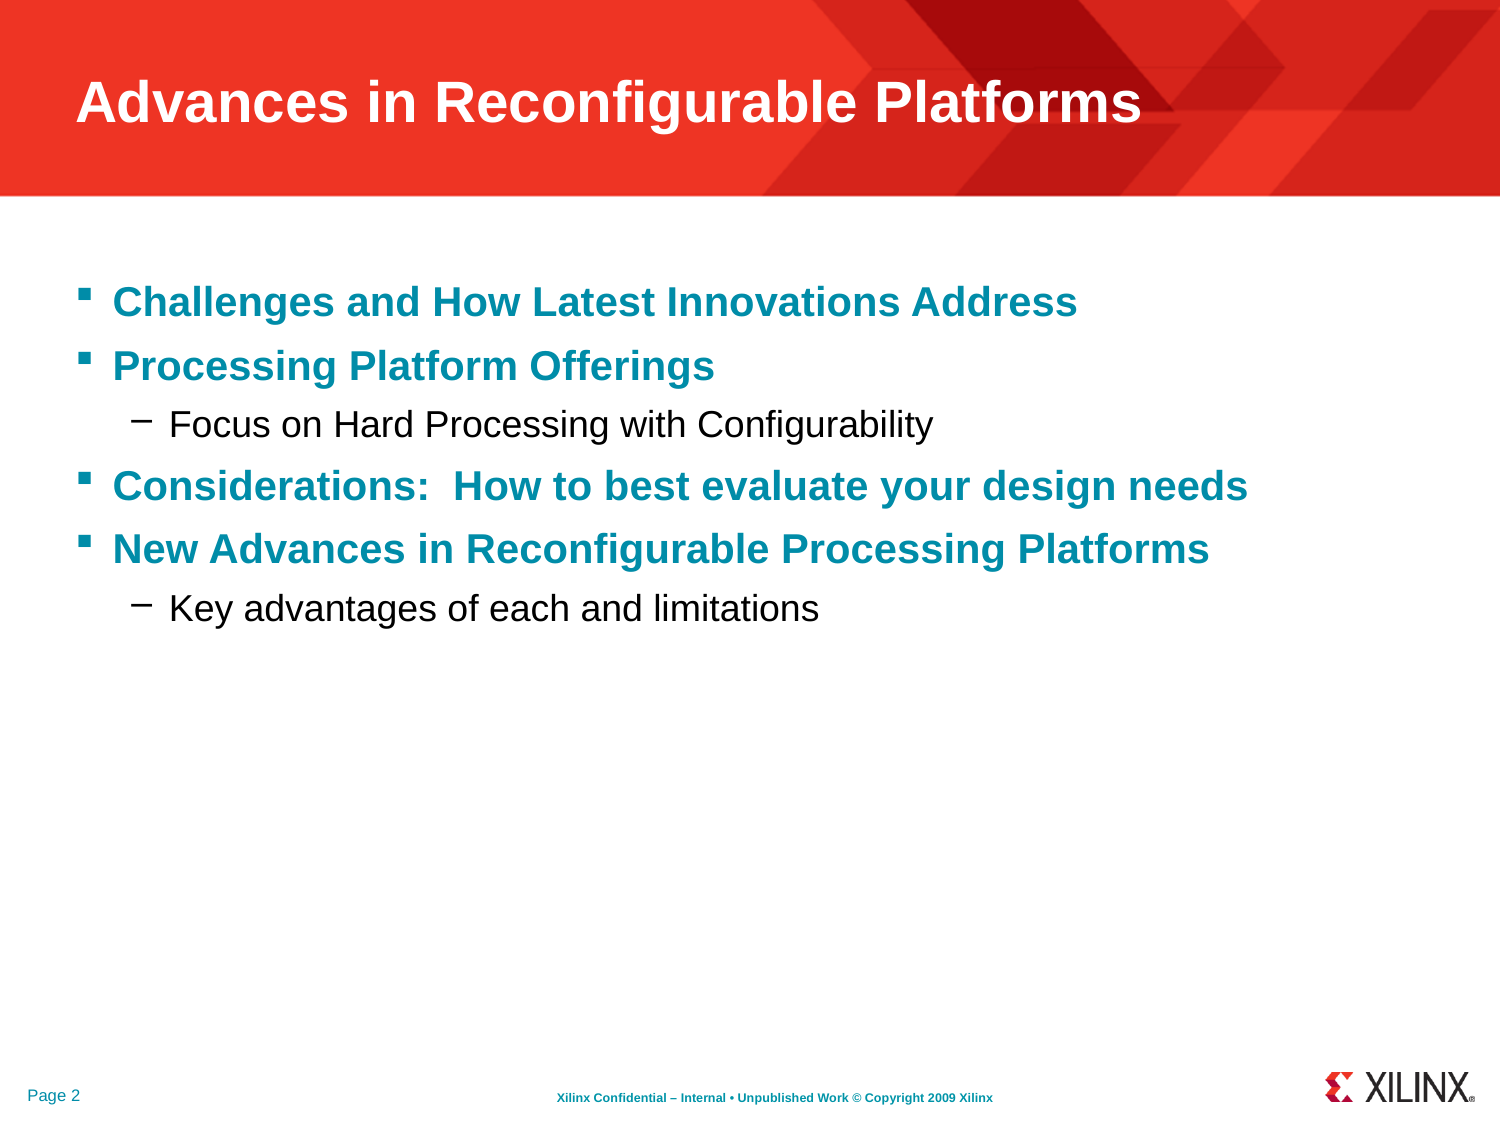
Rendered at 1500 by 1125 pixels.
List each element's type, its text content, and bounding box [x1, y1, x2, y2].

list Challenges and How Latest Innovations Address Processing Platform Offerings Focus on Hard Processing with Configurability Considerations: How to best evaluate your design needs New Advances in Reconfigurable Processing Platforms Key advantages of each and limitations [74, 262, 1351, 1006]
title Advances in Reconfigurable Platforms [74, 0, 1426, 188]
slide_number Page 2 [12, 1076, 151, 1118]
picture [0, 0, 1500, 197]
picture [1325, 1072, 1475, 1102]
